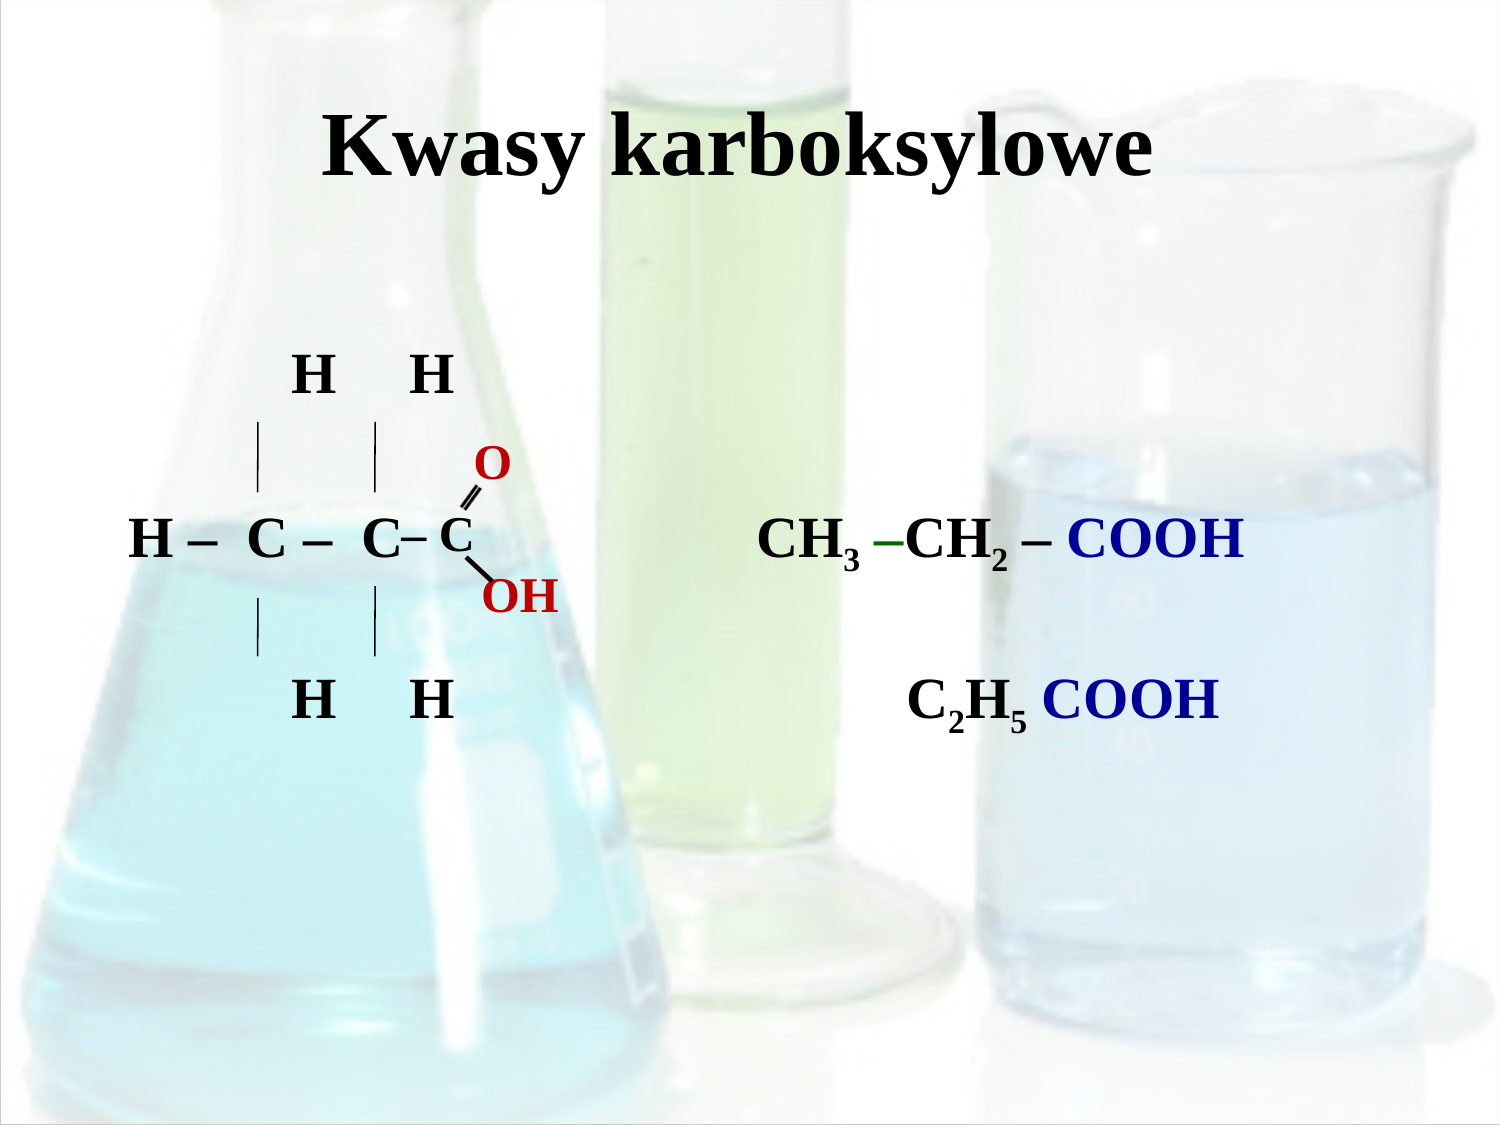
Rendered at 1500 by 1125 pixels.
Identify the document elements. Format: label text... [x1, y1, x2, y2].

title Kwasy karboksylowe [74, 44, 1426, 233]
picture [0, 0, 1500, 1125]
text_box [398, 421, 563, 633]
list H H H – C – C CH3 –CH2 – COOH H H C2H5 COOH [70, 327, 1421, 751]
